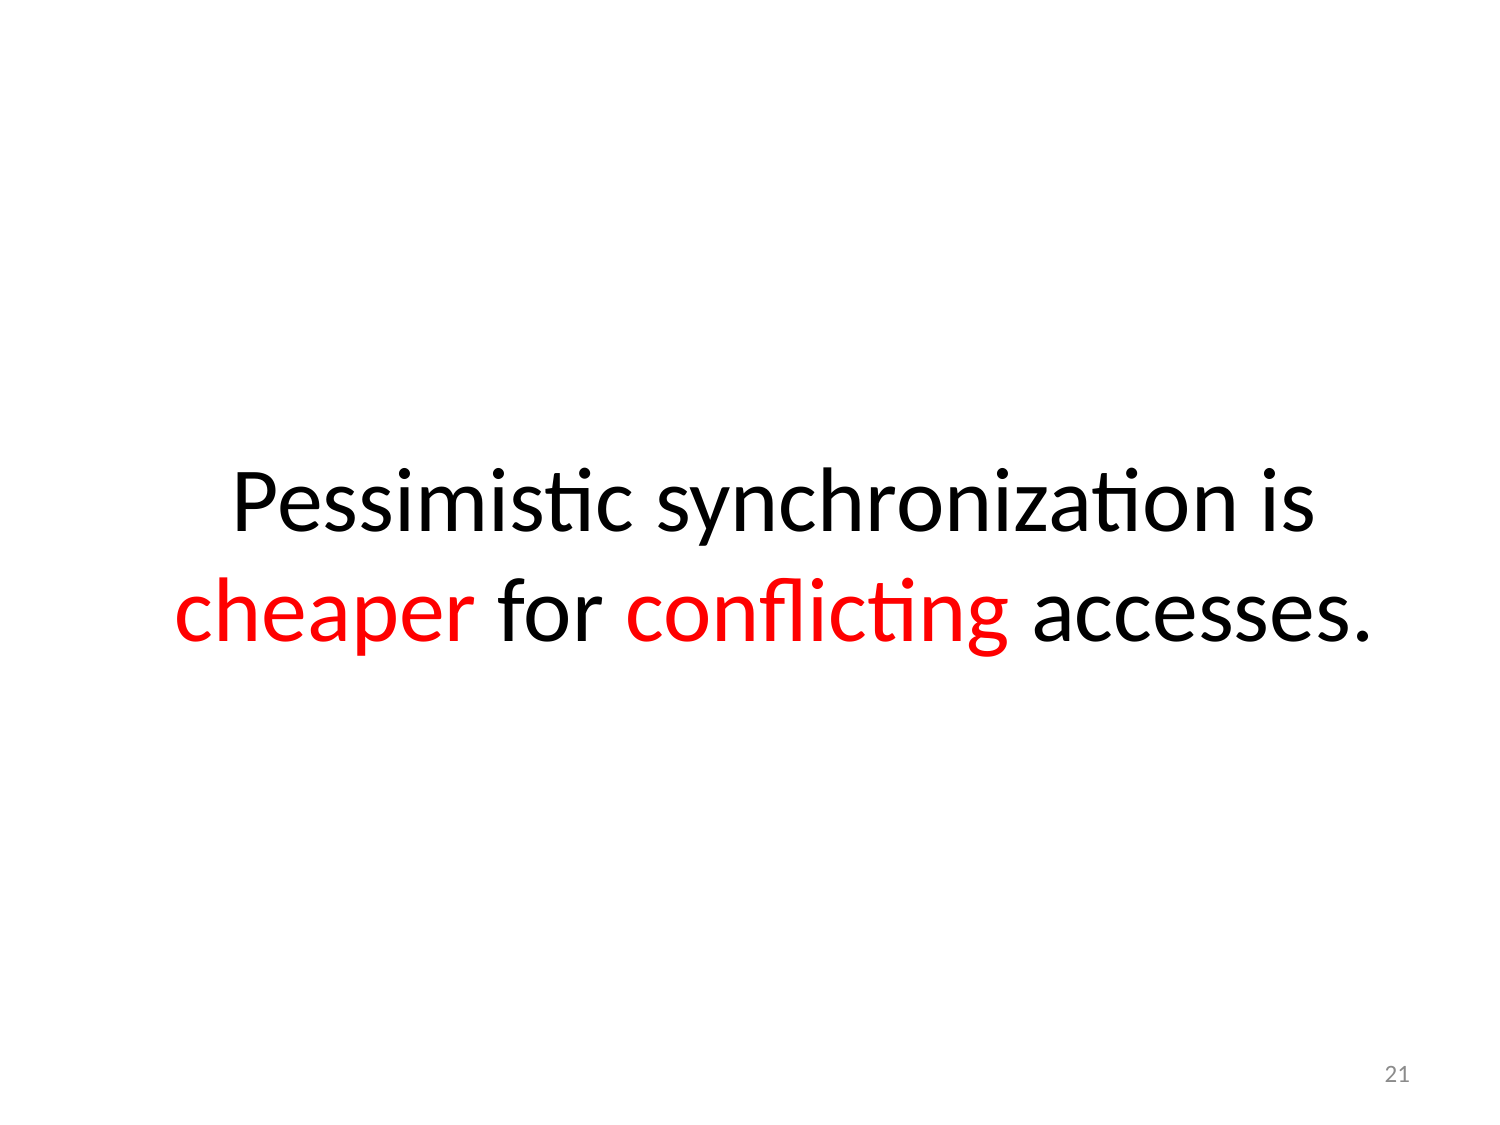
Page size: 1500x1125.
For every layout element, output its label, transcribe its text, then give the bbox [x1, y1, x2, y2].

title Pessimistic synchronization is cheaper for conflicting accesses. [99, 387, 1450, 713]
slide_number 21 [1074, 1042, 1425, 1103]
